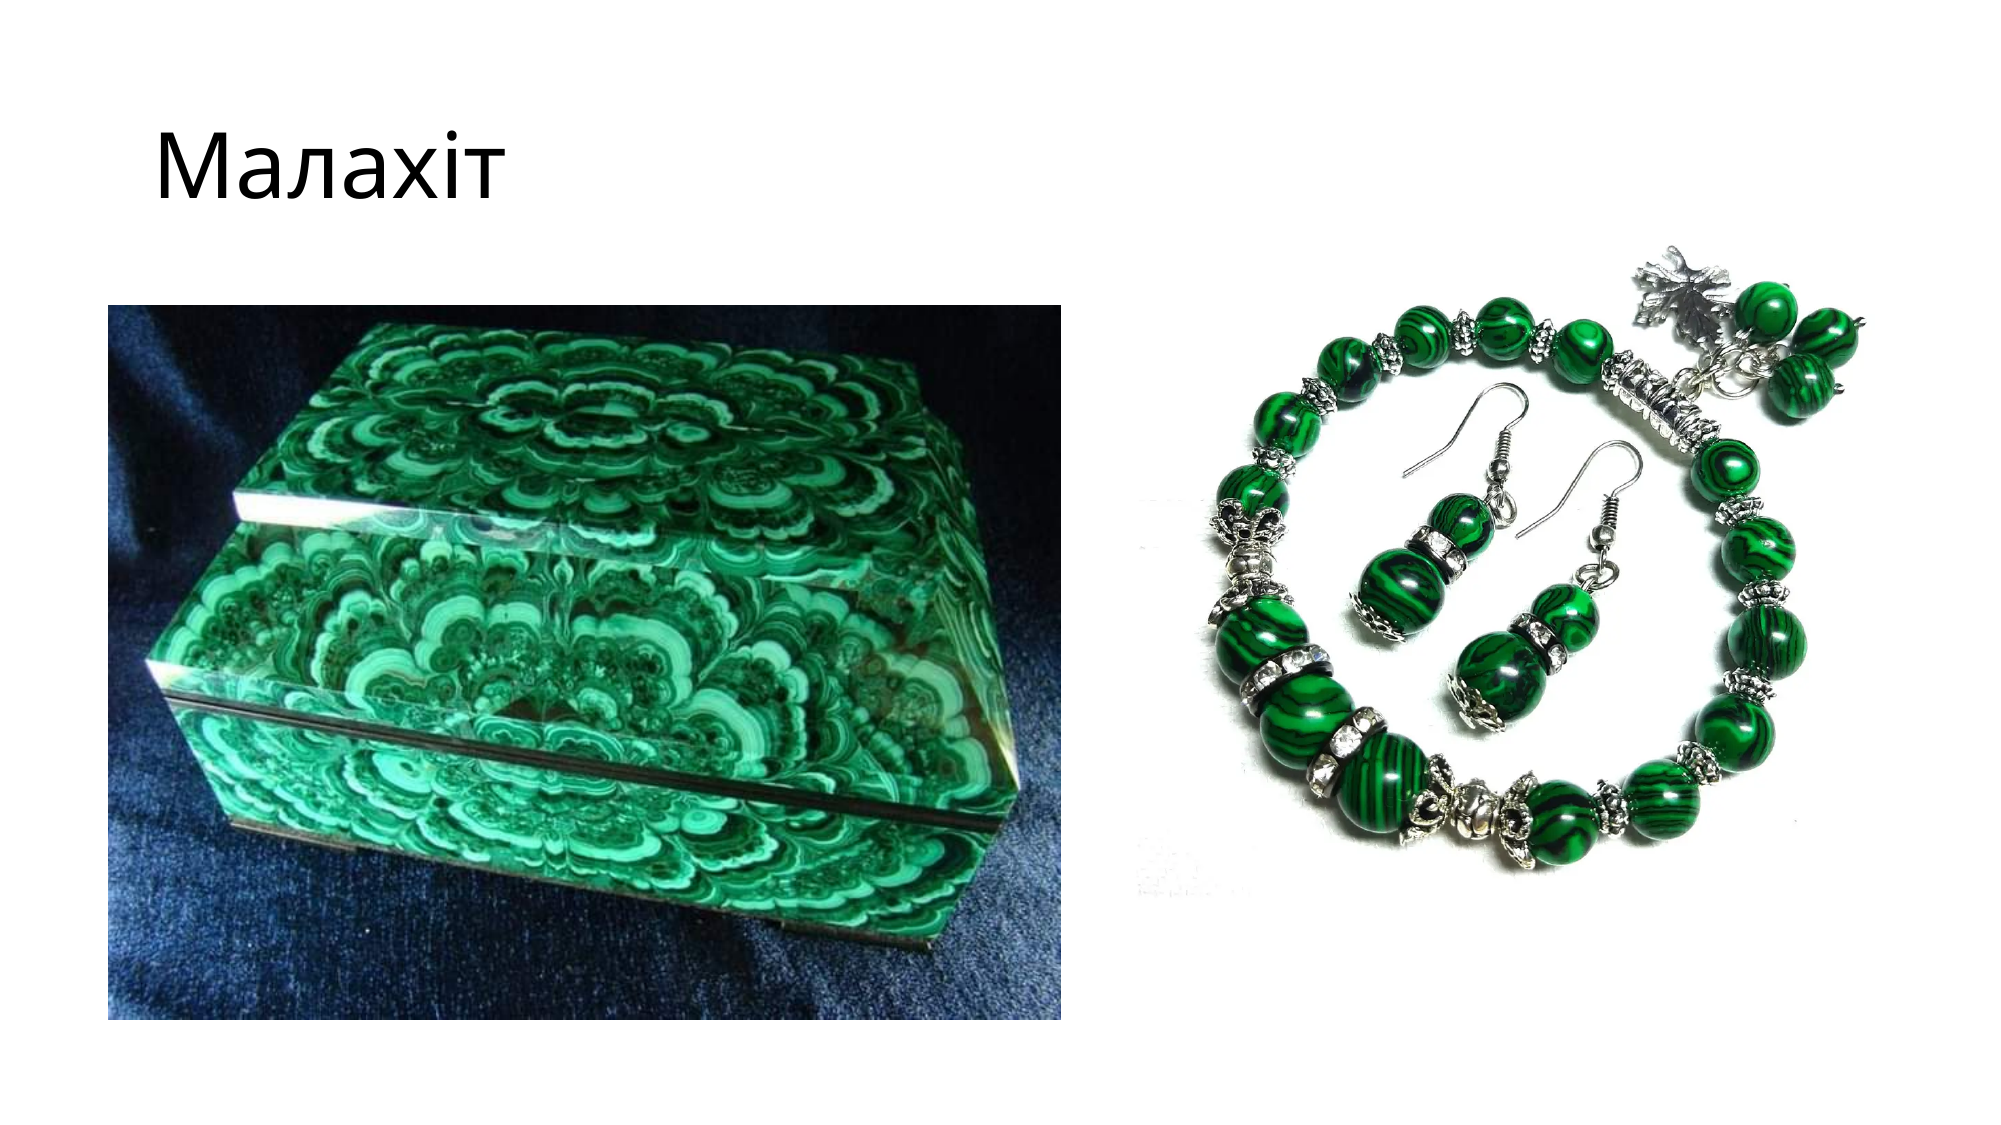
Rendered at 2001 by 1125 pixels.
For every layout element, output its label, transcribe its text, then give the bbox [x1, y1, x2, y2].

title Малахіт [137, 59, 1863, 278]
picture [1092, 115, 1975, 998]
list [108, 305, 1061, 1020]
